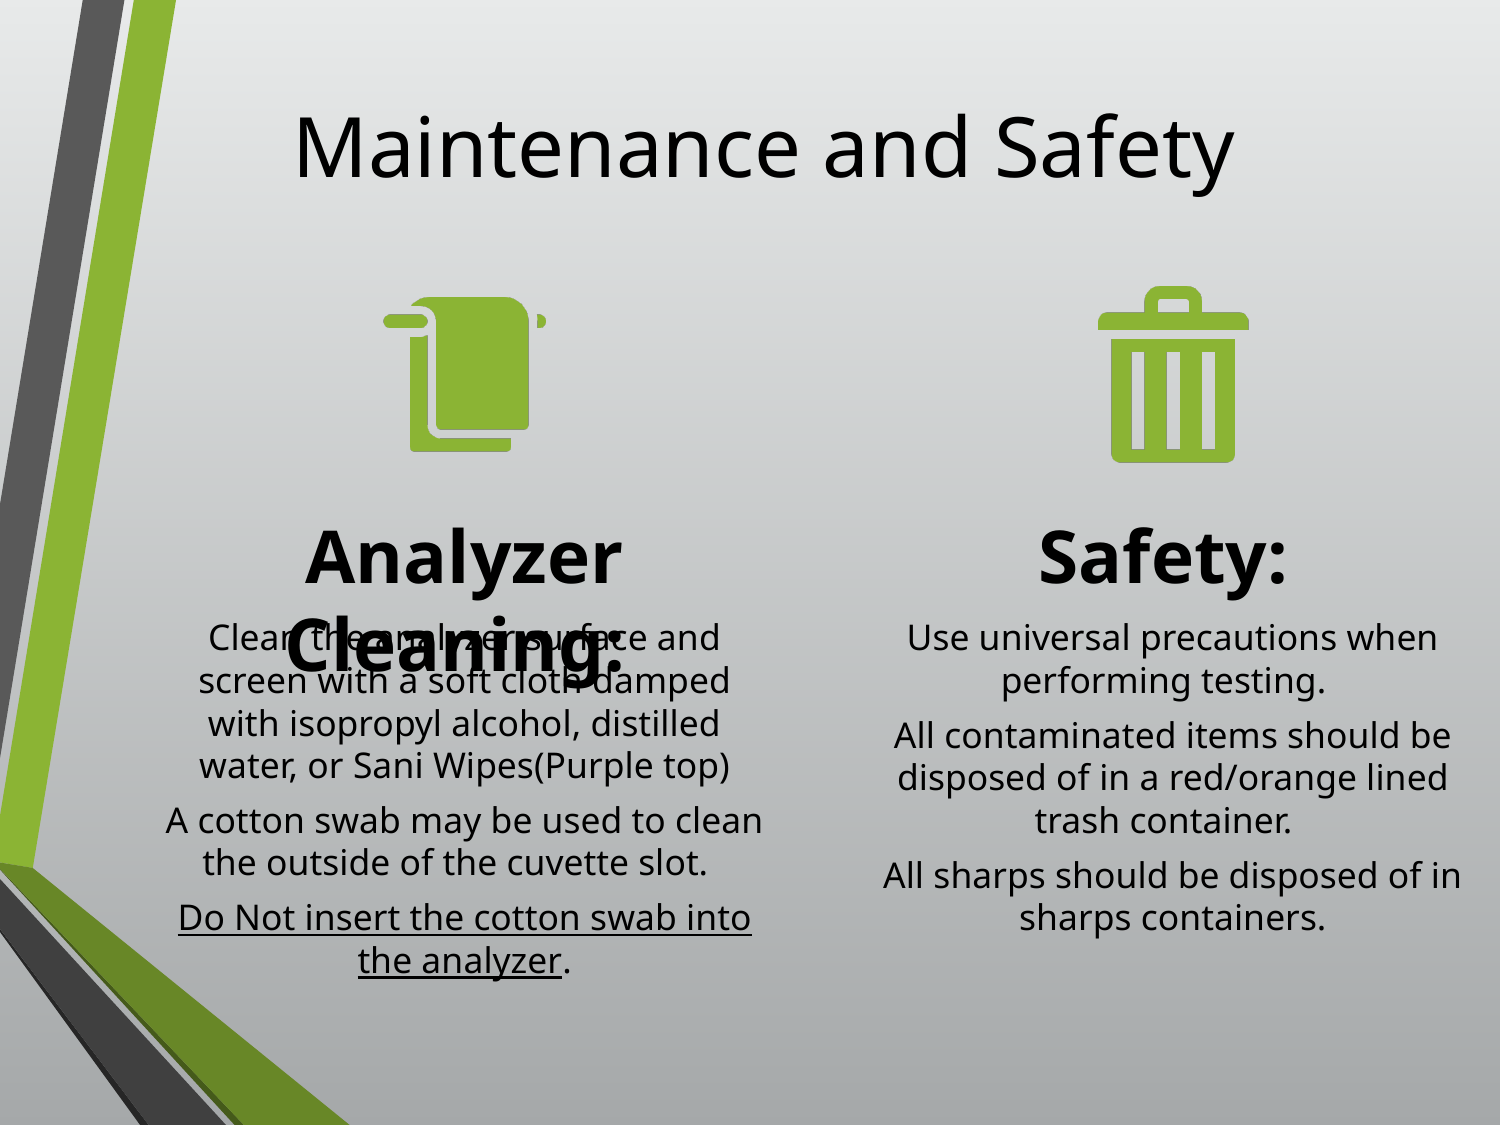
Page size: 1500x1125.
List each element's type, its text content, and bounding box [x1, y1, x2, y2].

title Maintenance and Safety [125, 0, 1324, 288]
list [162, 149, 1476, 1113]
